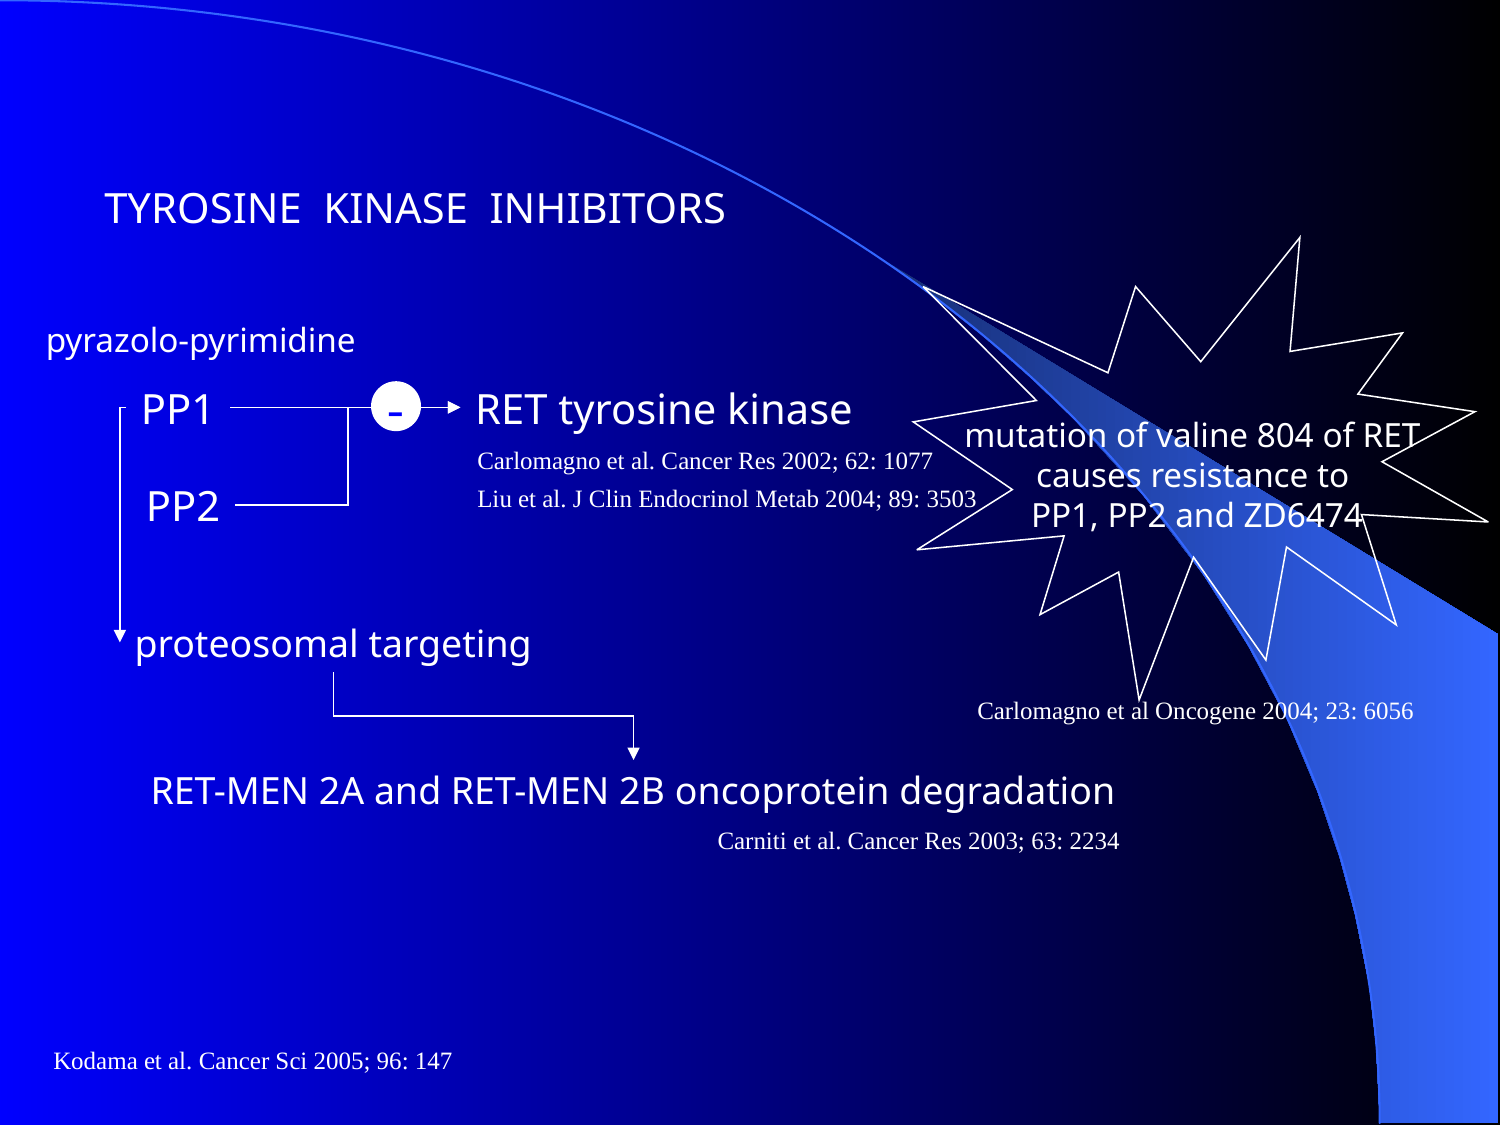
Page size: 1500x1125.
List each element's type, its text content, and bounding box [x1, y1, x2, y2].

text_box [124, 407, 542, 672]
text_box TYROSINE KINASE INHIBITORS [37, 174, 794, 240]
text_box Kodama et al. Cancer Sci 2005; 96: 147 [38, 1037, 468, 1083]
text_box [124, 672, 1193, 863]
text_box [913, 237, 1489, 733]
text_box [227, 374, 907, 521]
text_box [37, 311, 356, 538]
